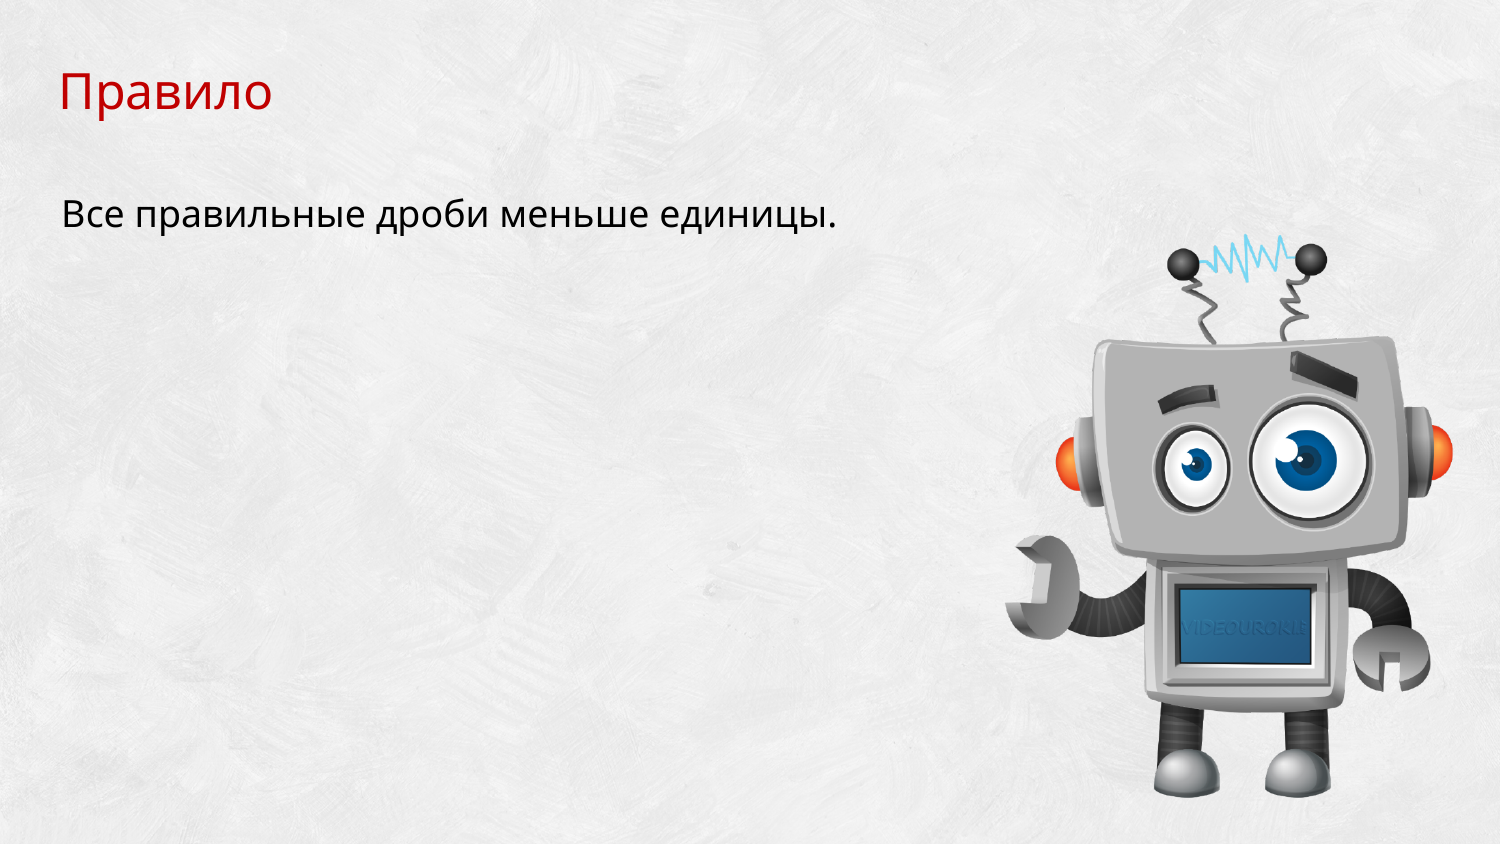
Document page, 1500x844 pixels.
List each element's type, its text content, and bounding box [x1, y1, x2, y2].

text_box Правило [58, 59, 962, 120]
text_box Все правильные дроби меньше единицы. [61, 189, 962, 236]
picture [0, 0, 1500, 844]
